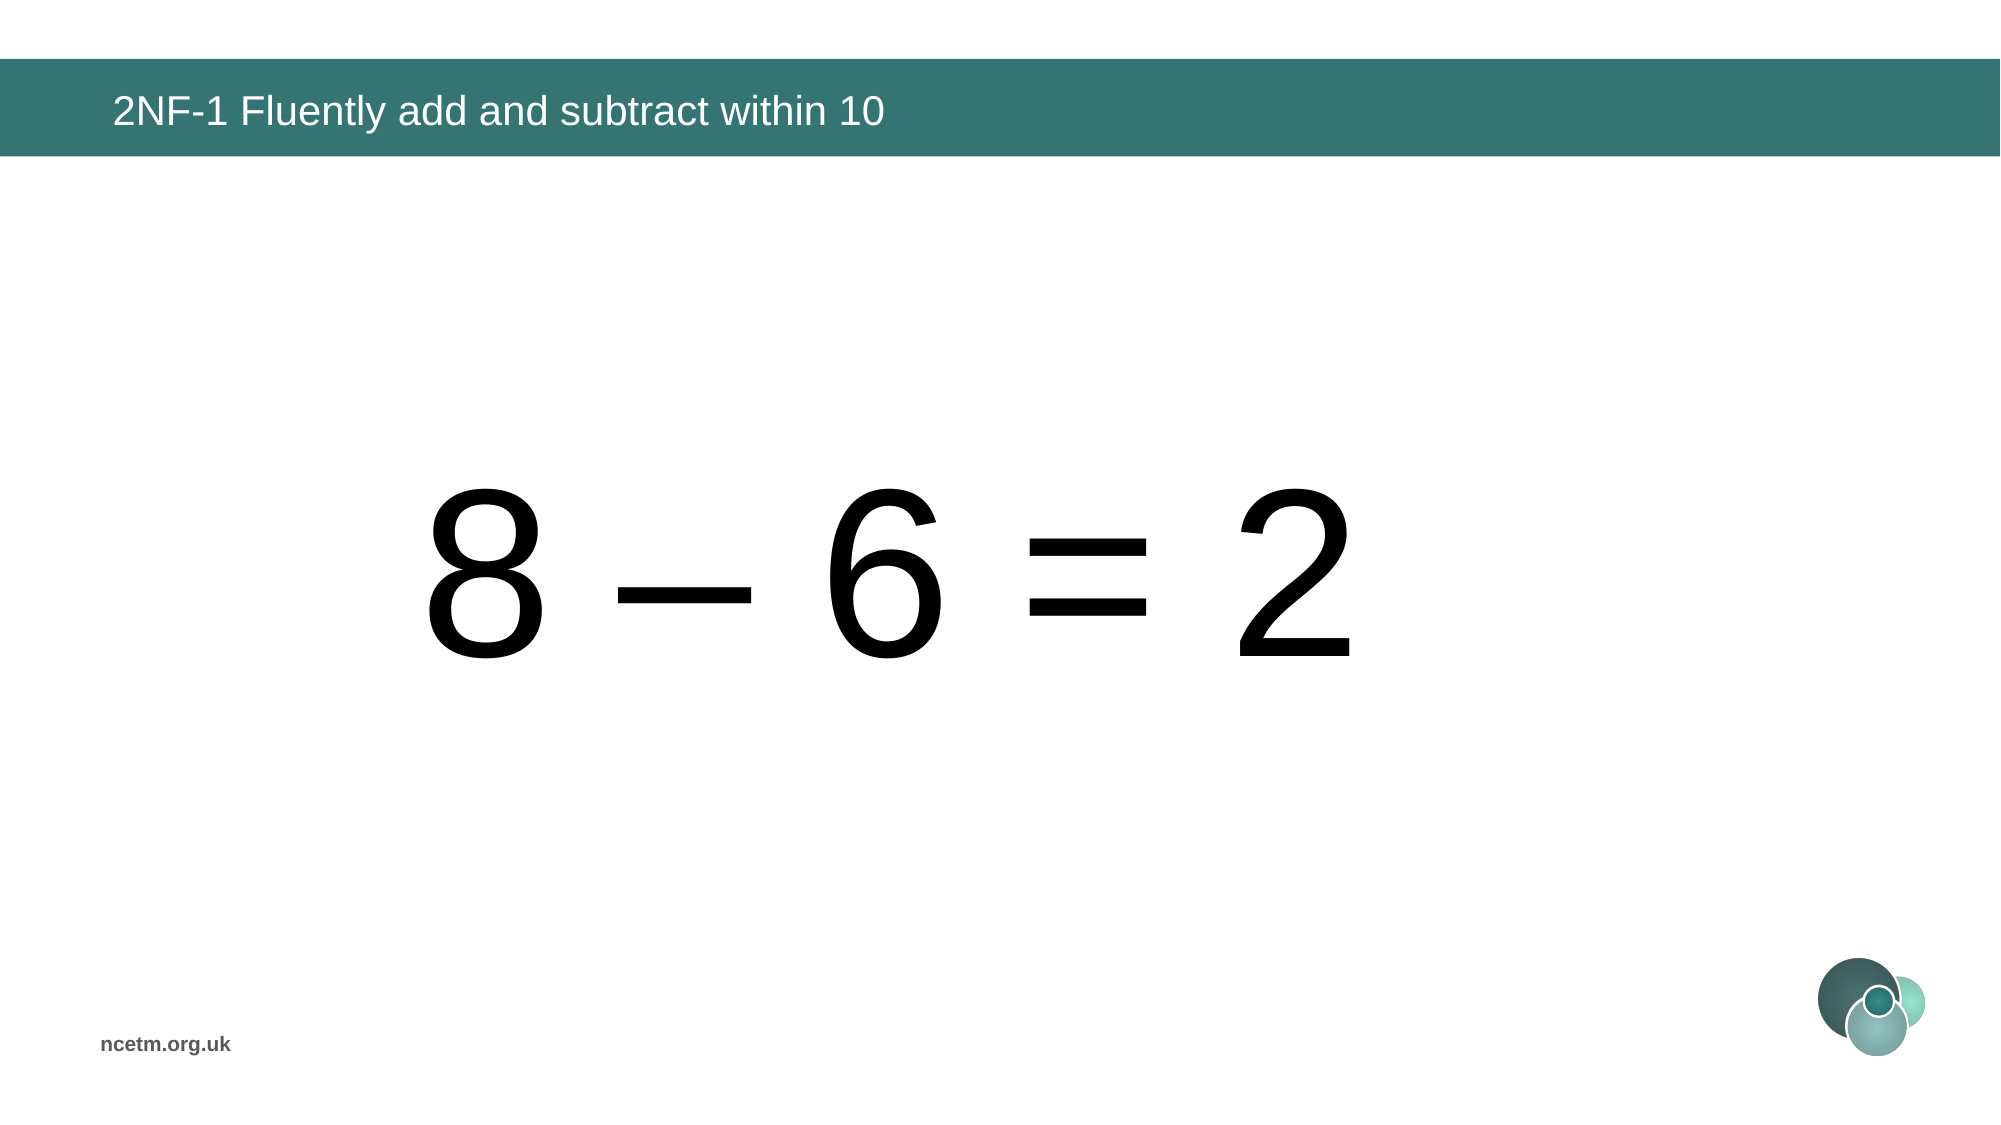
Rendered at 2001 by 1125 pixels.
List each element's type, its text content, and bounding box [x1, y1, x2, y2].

text_box 2 [1213, 409, 1377, 712]
title 2NF-1 Fluently add and subtract within 10 [97, 76, 1945, 147]
text_box 8 – 6 = [404, 409, 1213, 712]
picture [1818, 958, 1925, 1056]
